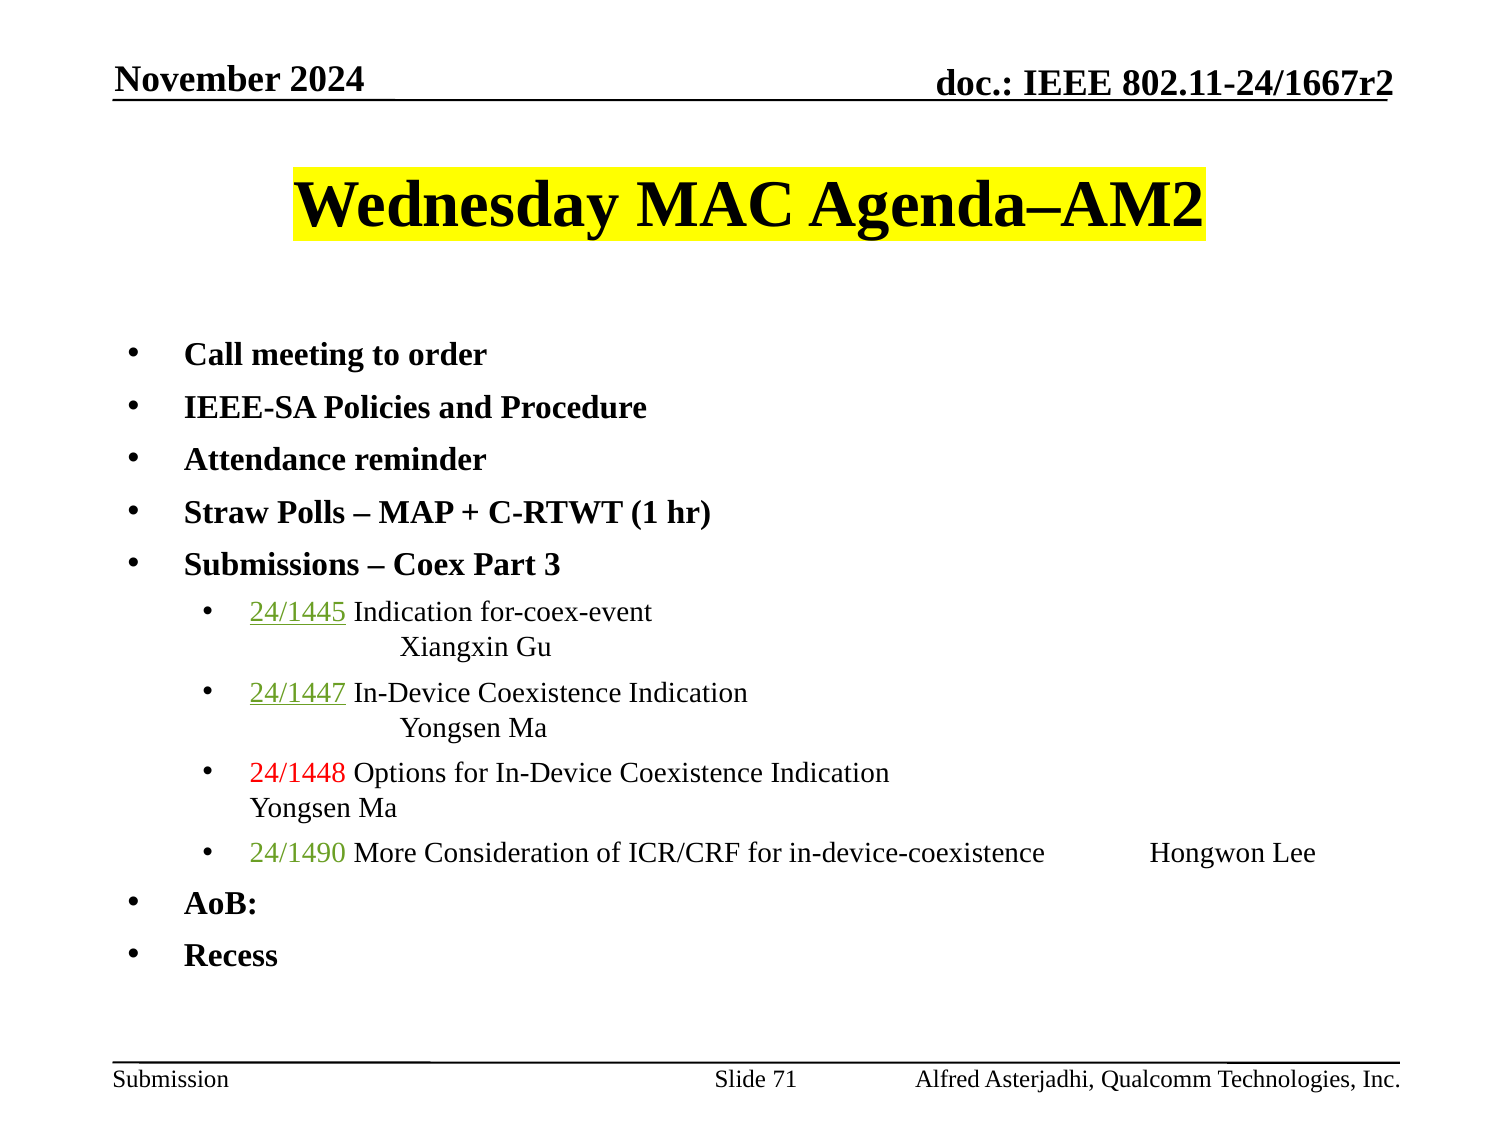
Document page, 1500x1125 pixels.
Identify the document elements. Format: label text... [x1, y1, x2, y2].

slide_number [114, 54, 423, 100]
list Call meeting to order IEEE-SA Policies and Procedure Attendance reminder Straw Polls – MAP + C-RTWT (1 hr) Submissions – Coex Part 3 24/1445 Indication for-coex-event Xiangxin Gu 24/1447 In-Device Coexistence Indication Yongsen Ma 24/1448 Options for In-Device Coexistence Indication Yongsen Ma 24/1490 More Consideration of ICR/CRF for in-device-coexistence Hongwon Lee AoB: Recess [112, 324, 1388, 1063]
footer Alfred Asterjadhi, Qualcomm Technologies, Inc. [878, 1061, 1402, 1093]
slide_number Slide 71 [712, 1061, 800, 1123]
title Wednesday MAC Agenda–AM2 [112, 112, 1388, 288]
